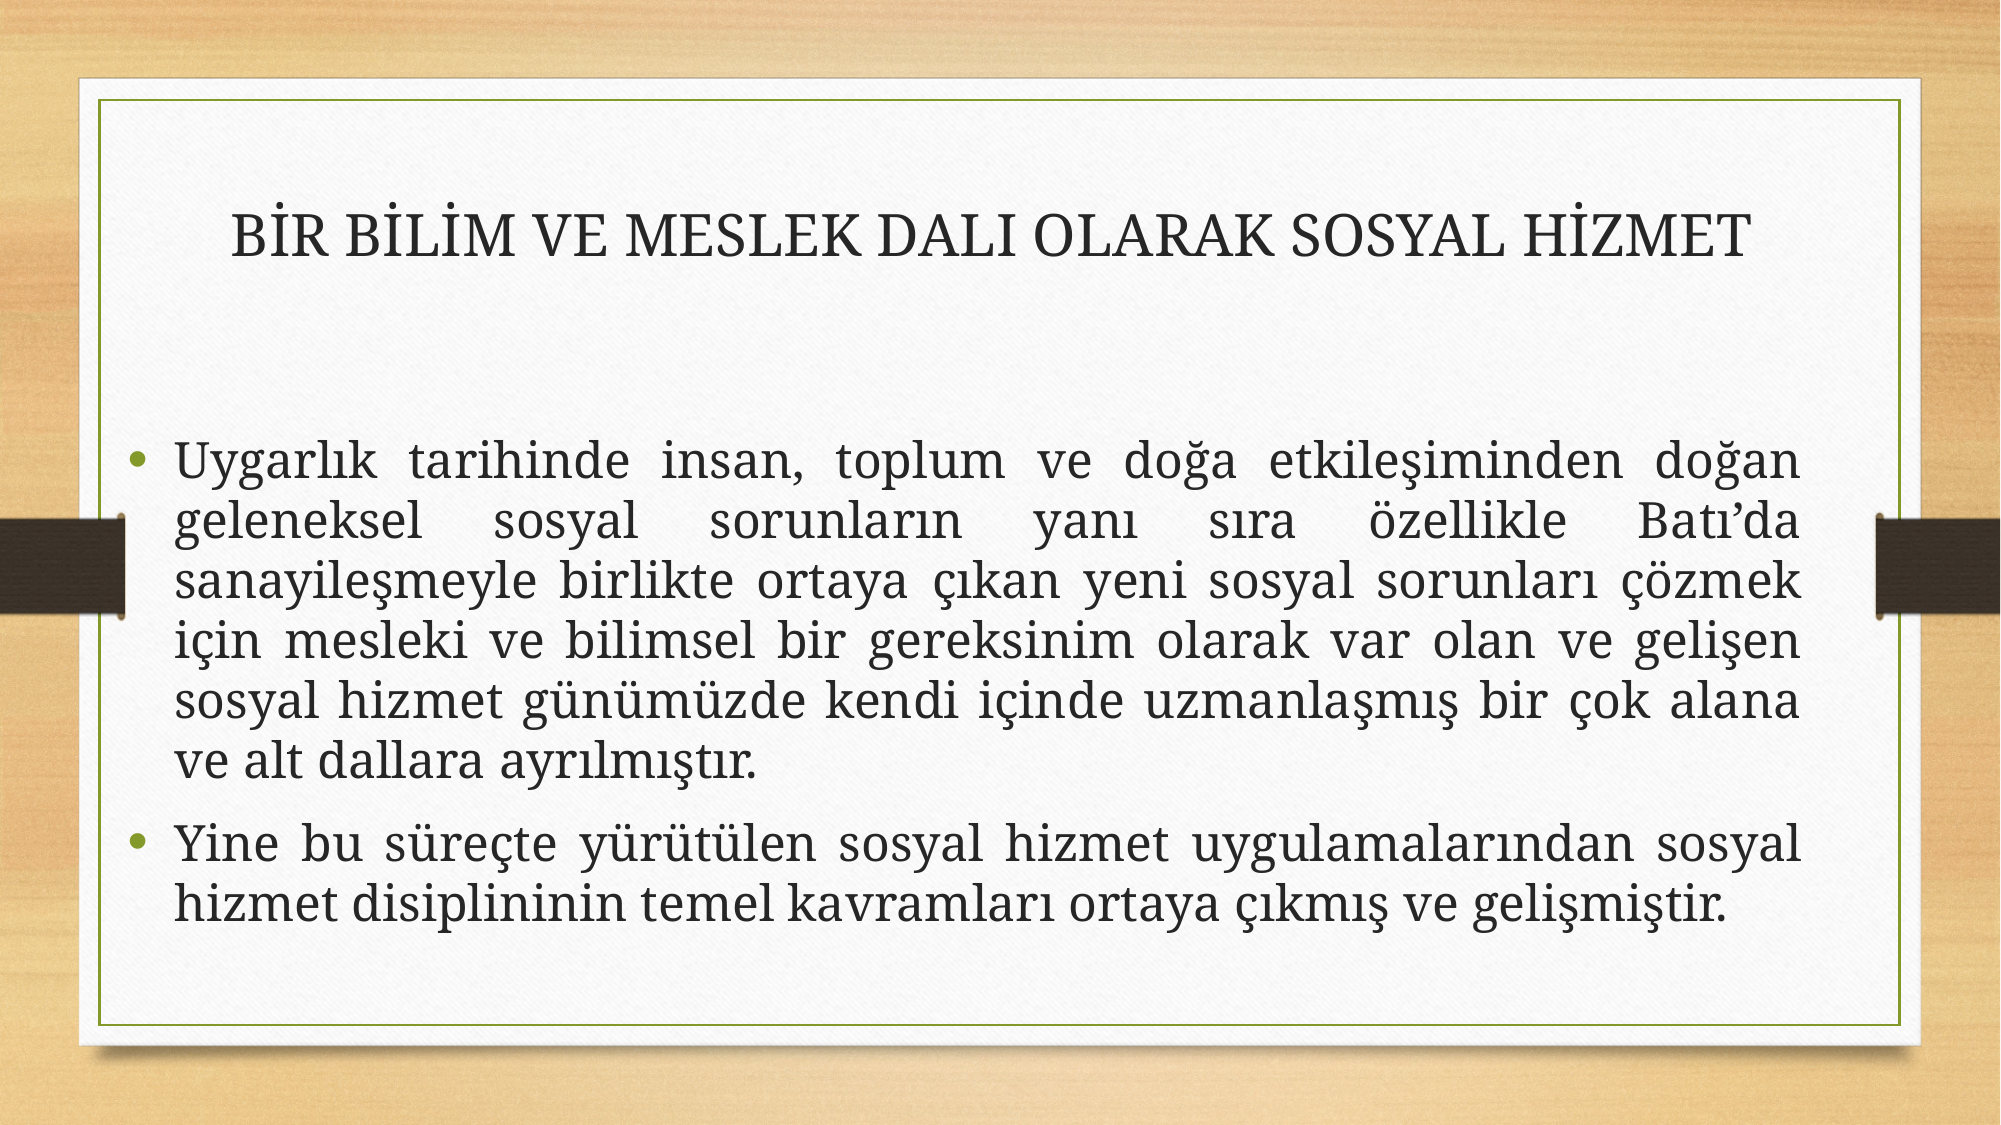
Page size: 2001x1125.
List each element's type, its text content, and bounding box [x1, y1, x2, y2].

picture [0, 0, 2001, 1125]
list Uygarlık tarihinde insan, toplum ve doğa etkileşiminden doğan geleneksel sosyal sorunların yanı sıra özellikle Batı’da sanayileşmeyle birlikte ortaya çıkan yeni sosyal sorunları çözmek için mesleki ve bilimsel bir gereksinim olarak var olan ve gelişen sosyal hizmet günümüzde kendi içinde uzmanlaşmış bir çok alana ve alt dallara ayrılmıştır. Yine bu süreçte yürütülen sosyal hizmet uygulamalarından sosyal hizmet disiplininin temel kavramları ortaya çıkmış ve gelişmiştir. [112, 338, 1818, 1028]
title BİR BİLİM VE MESLEK DALI OLARAK SOSYAL HİZMET [212, 161, 1788, 338]
